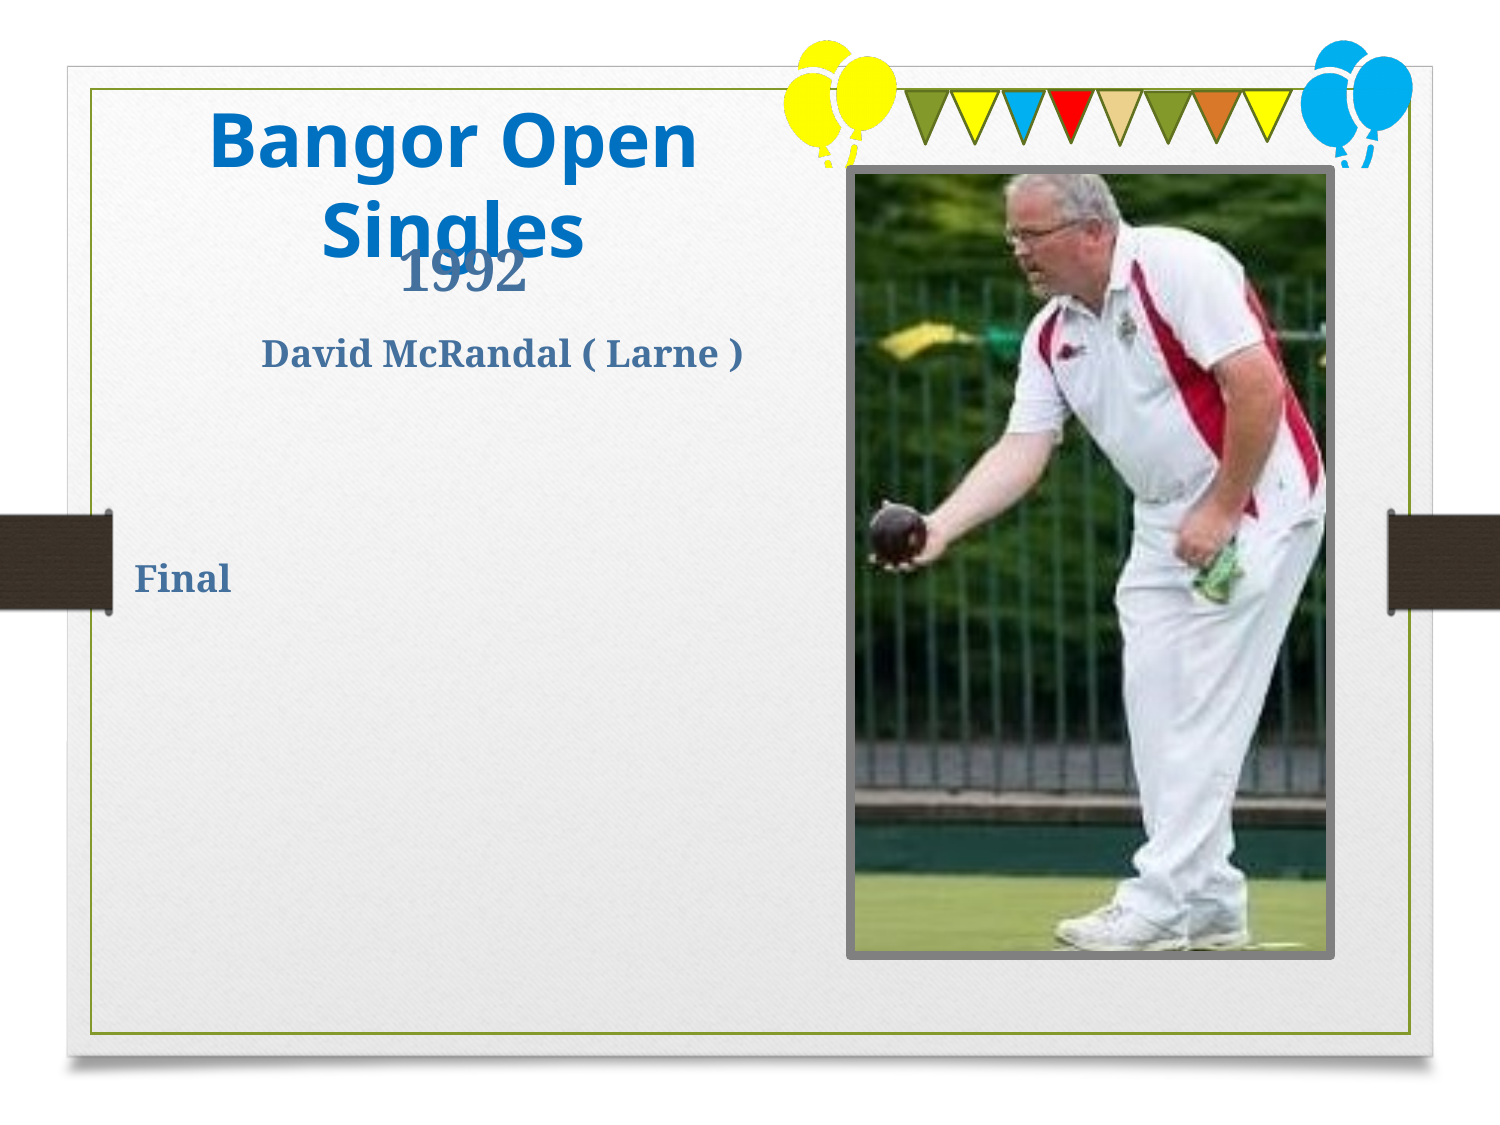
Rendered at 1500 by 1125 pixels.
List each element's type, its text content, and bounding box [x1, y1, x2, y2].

text_box [1190, 89, 1242, 145]
text_box David McRandal ( Larne ) Final [119, 322, 836, 1125]
text_box 1992 [352, 226, 555, 311]
text_box [915, 89, 949, 146]
text_box [1143, 90, 1192, 145]
text_box [1241, 88, 1281, 143]
text_box [1096, 88, 1144, 147]
text_box [1001, 89, 1046, 146]
picture [0, 0, 1500, 1125]
title Bangor Open Singles [119, 137, 788, 229]
text_box [949, 89, 1001, 146]
text_box [1047, 88, 1095, 145]
